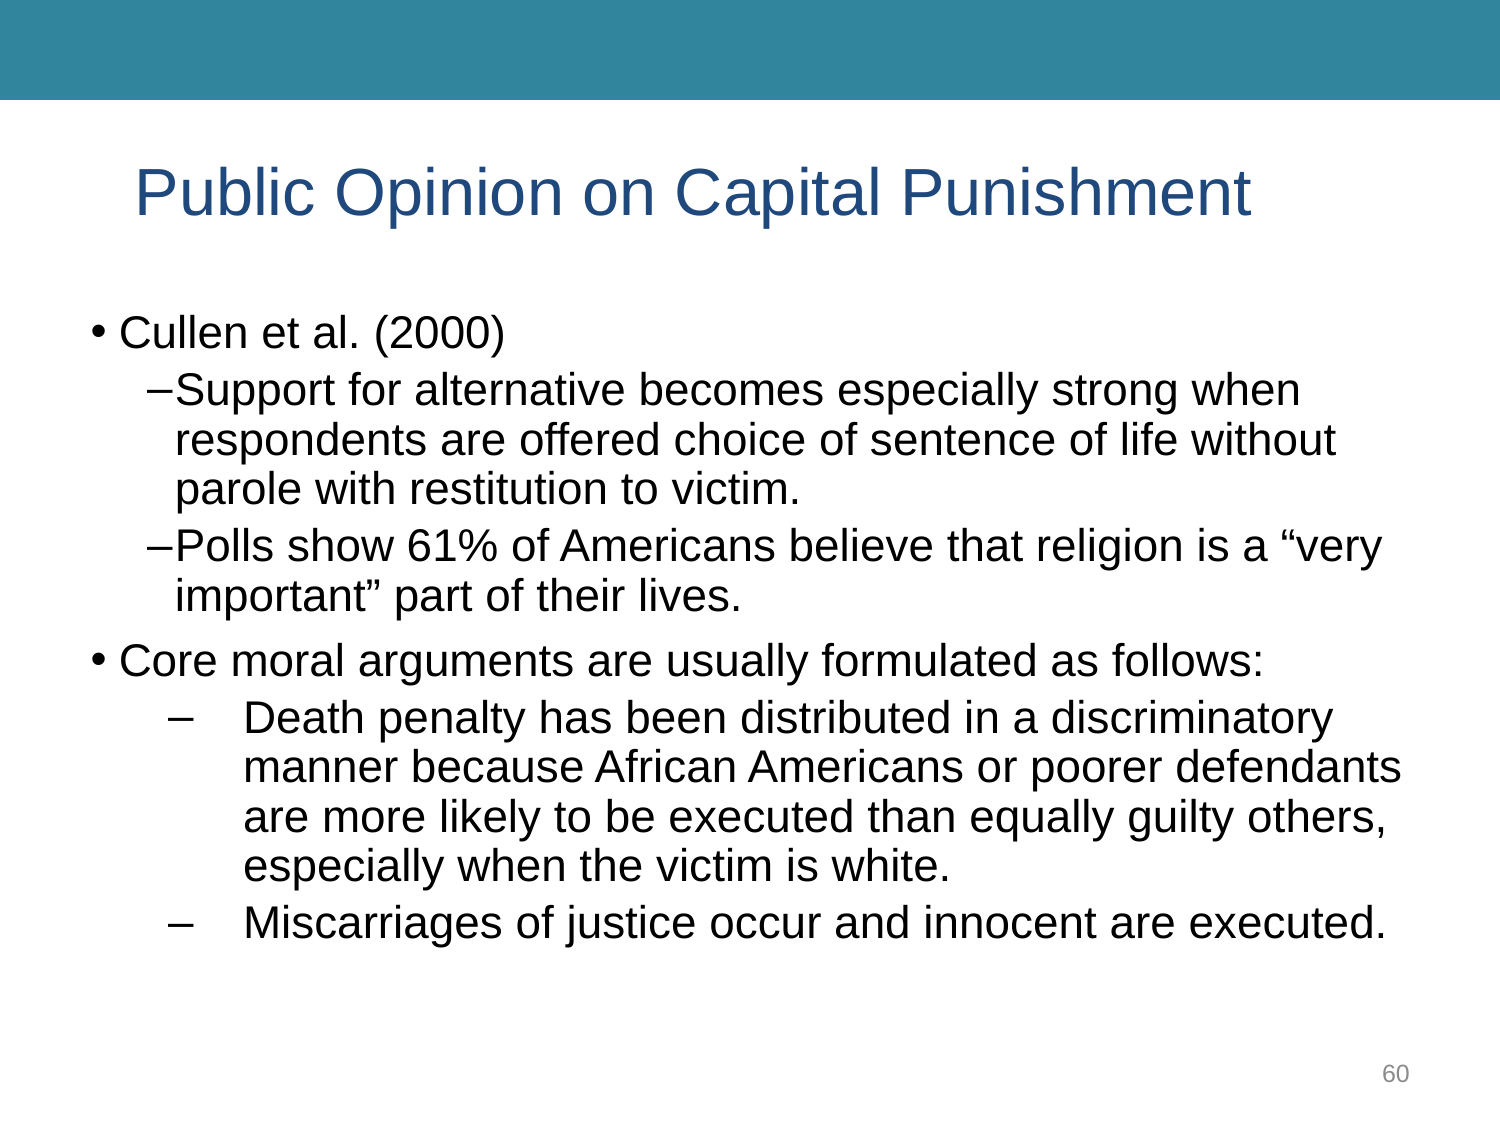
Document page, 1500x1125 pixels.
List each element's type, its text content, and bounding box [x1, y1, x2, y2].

title Public Opinion on Capital Punishment [50, 112, 1338, 266]
slide_number 60 [1350, 1042, 1425, 1103]
text_box Cullen et al. (2000) Support for alternative becomes especially strong when respondents are offered choice of sentence of life without parole with restitution to victim. Polls show 61% of Americans believe that religion is a “very important” part of their lives. Core moral arguments are usually formulated as follows: Death penalty has been distributed in a discriminatory manner because African Americans or poorer defendants are more likely to be executed than equally guilty others, especially when the victim is white. Miscarriages of justice occur and innocent are executed. [75, 301, 1426, 1007]
